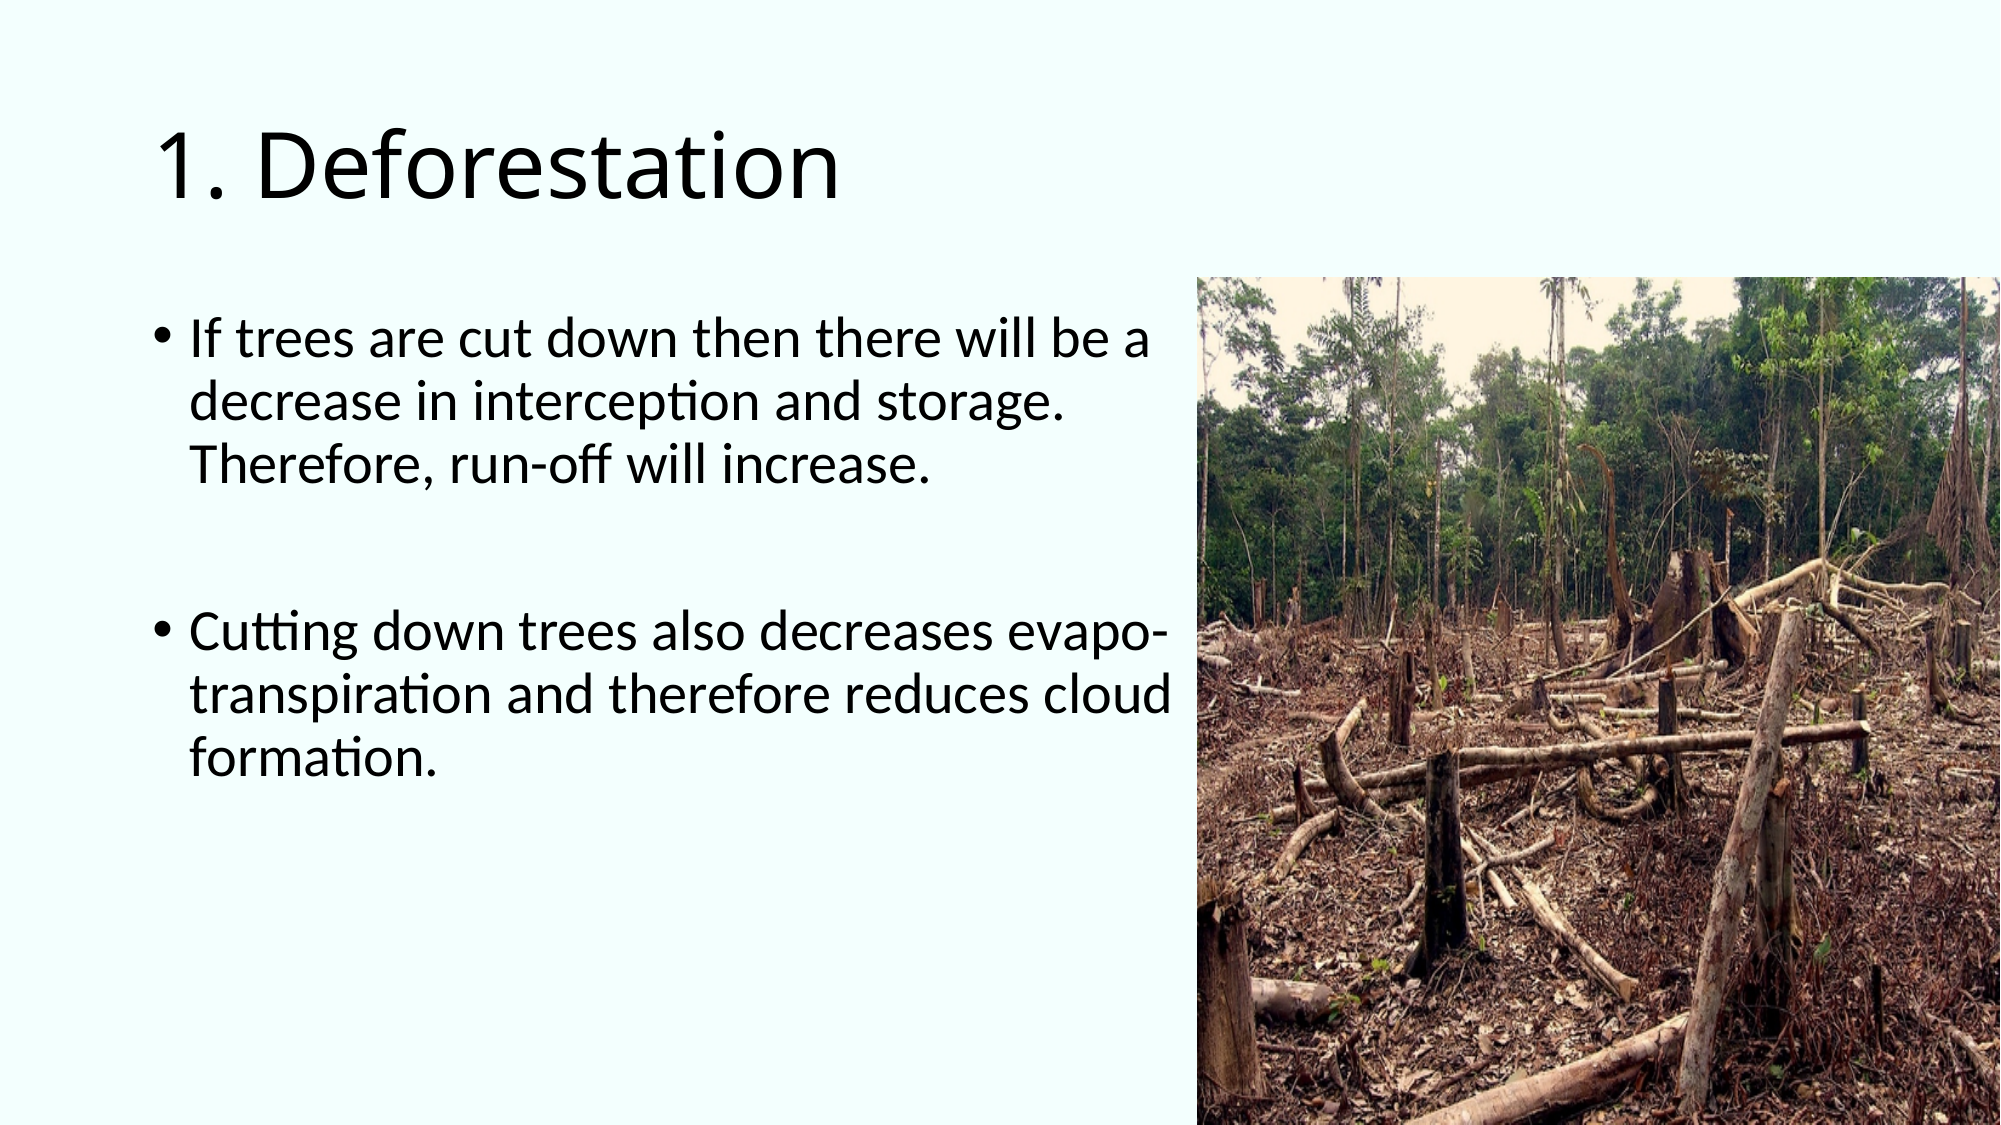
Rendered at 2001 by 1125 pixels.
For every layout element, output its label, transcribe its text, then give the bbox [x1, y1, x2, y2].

picture [1197, 277, 2000, 1125]
list If trees are cut down then there will be a decrease in interception and storage. Therefore, run-off will increase. Cutting down trees also decreases evapo-transpiration and therefore reduces cloud formation. [137, 299, 1197, 1014]
title 1. Deforestation [137, 59, 1863, 278]
